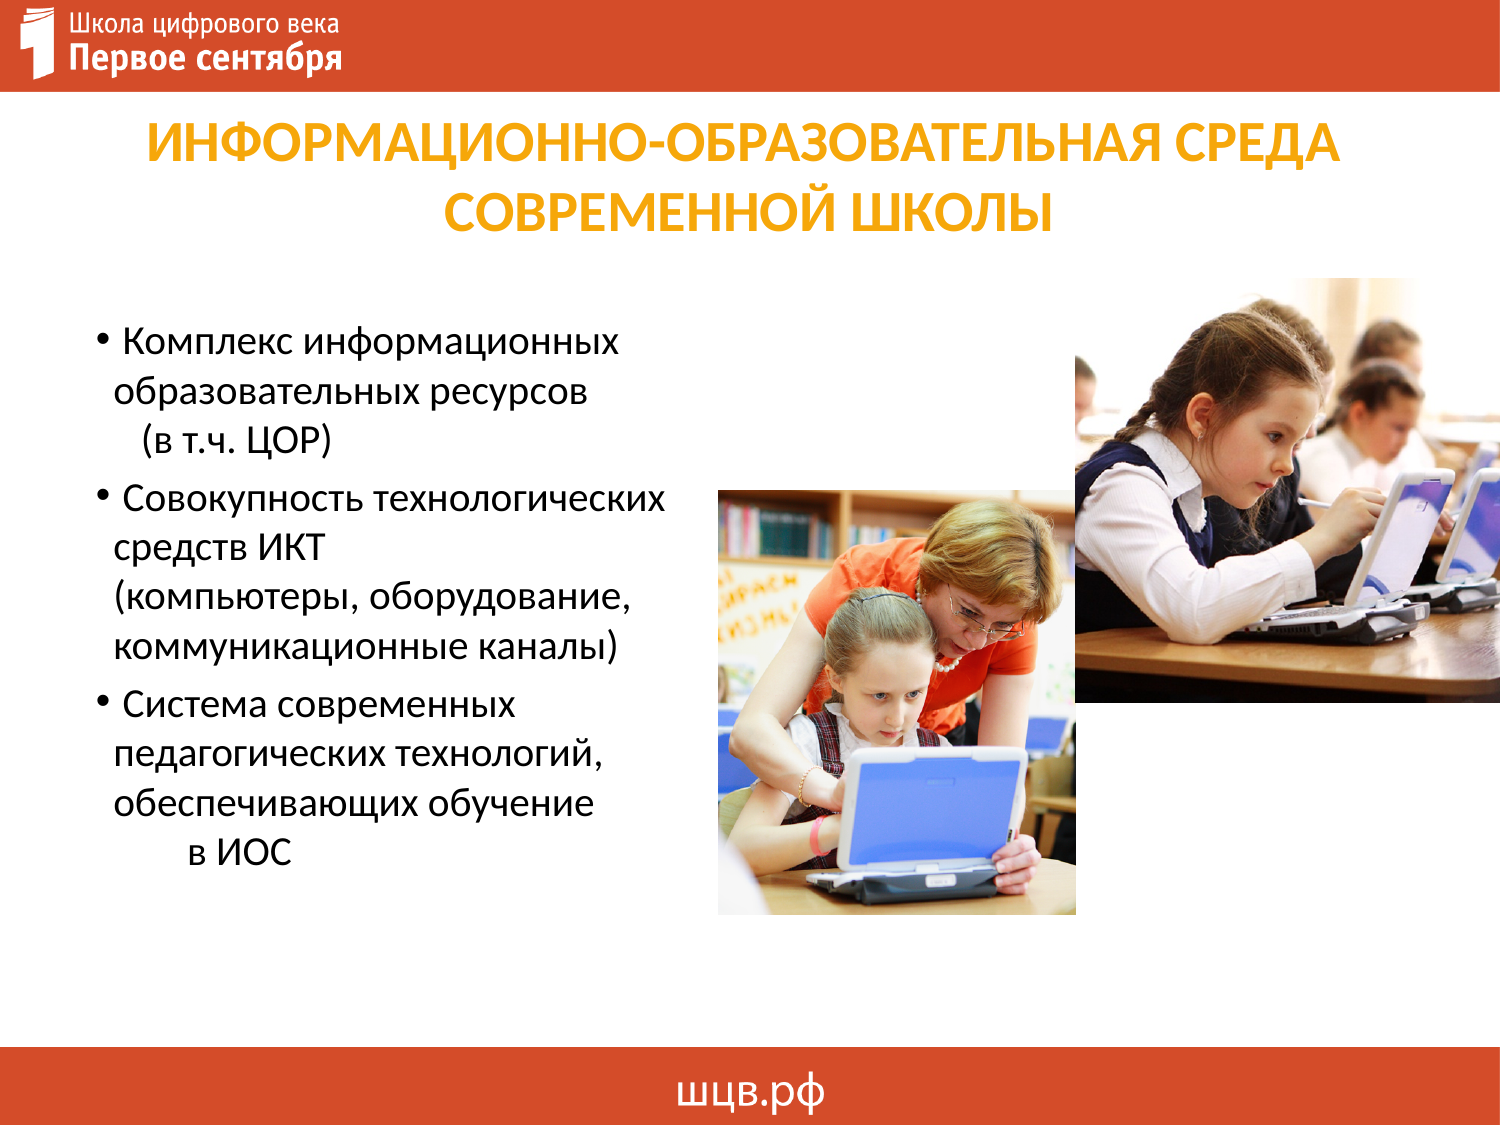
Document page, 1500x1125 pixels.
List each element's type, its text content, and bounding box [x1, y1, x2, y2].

title ИНФОРМАЦИОННО-ОБРАЗОВАТЕЛЬНАЯ СРЕДА СОВРЕМЕННОЙ ШКОЛЫ [75, 113, 1425, 233]
list Комплекс информационных образовательных ресурсов (в т.ч. ЦОР) Совокупность технологических средств ИКТ (компьютеры, оборудование, коммуникационные каналы) Система современных педагогических технологий, обеспечивающих обучение в ИОС [75, 306, 684, 938]
picture [718, 278, 1500, 915]
picture [0, 1047, 1500, 1125]
picture [0, 0, 1500, 92]
